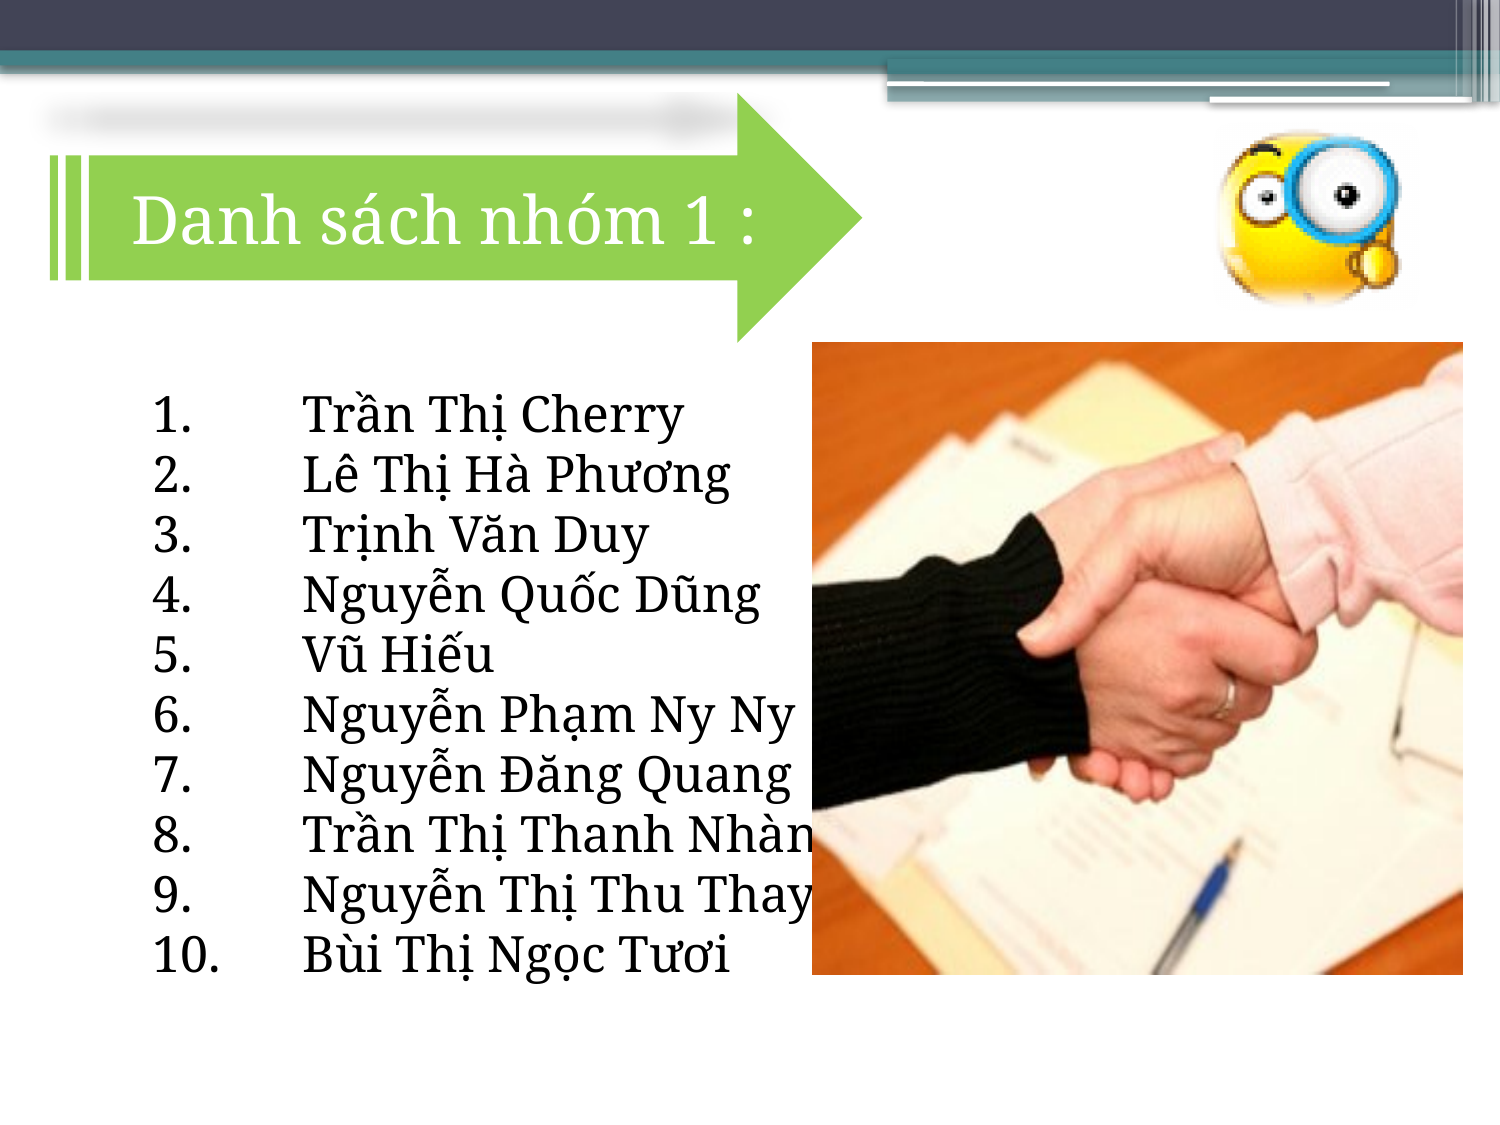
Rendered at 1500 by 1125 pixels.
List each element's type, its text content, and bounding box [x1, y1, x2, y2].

text_box Danh sách nhóm 1 : [65, 155, 82, 281]
text_box 1. Trần Thị Cherry 2. Lê Thị Hà Phương 3. Trịnh Văn Duy 4. Nguyễn Quốc Dũng 5. Vũ Hiếu 6. Nguyễn Phạm Ny Ny 7. Nguyễn Đăng Quang 8. Trần Thị Thanh Nhàn 9. Nguyễn Thị Thu Thay 10. Bùi Thị Ngọc Tươi [137, 374, 1317, 1050]
text_box Danh sách nhóm 1 : [49, 155, 58, 281]
picture [1211, 121, 1421, 312]
picture [812, 342, 1463, 976]
text_box Danh sách nhóm 1 : [88, 92, 863, 343]
